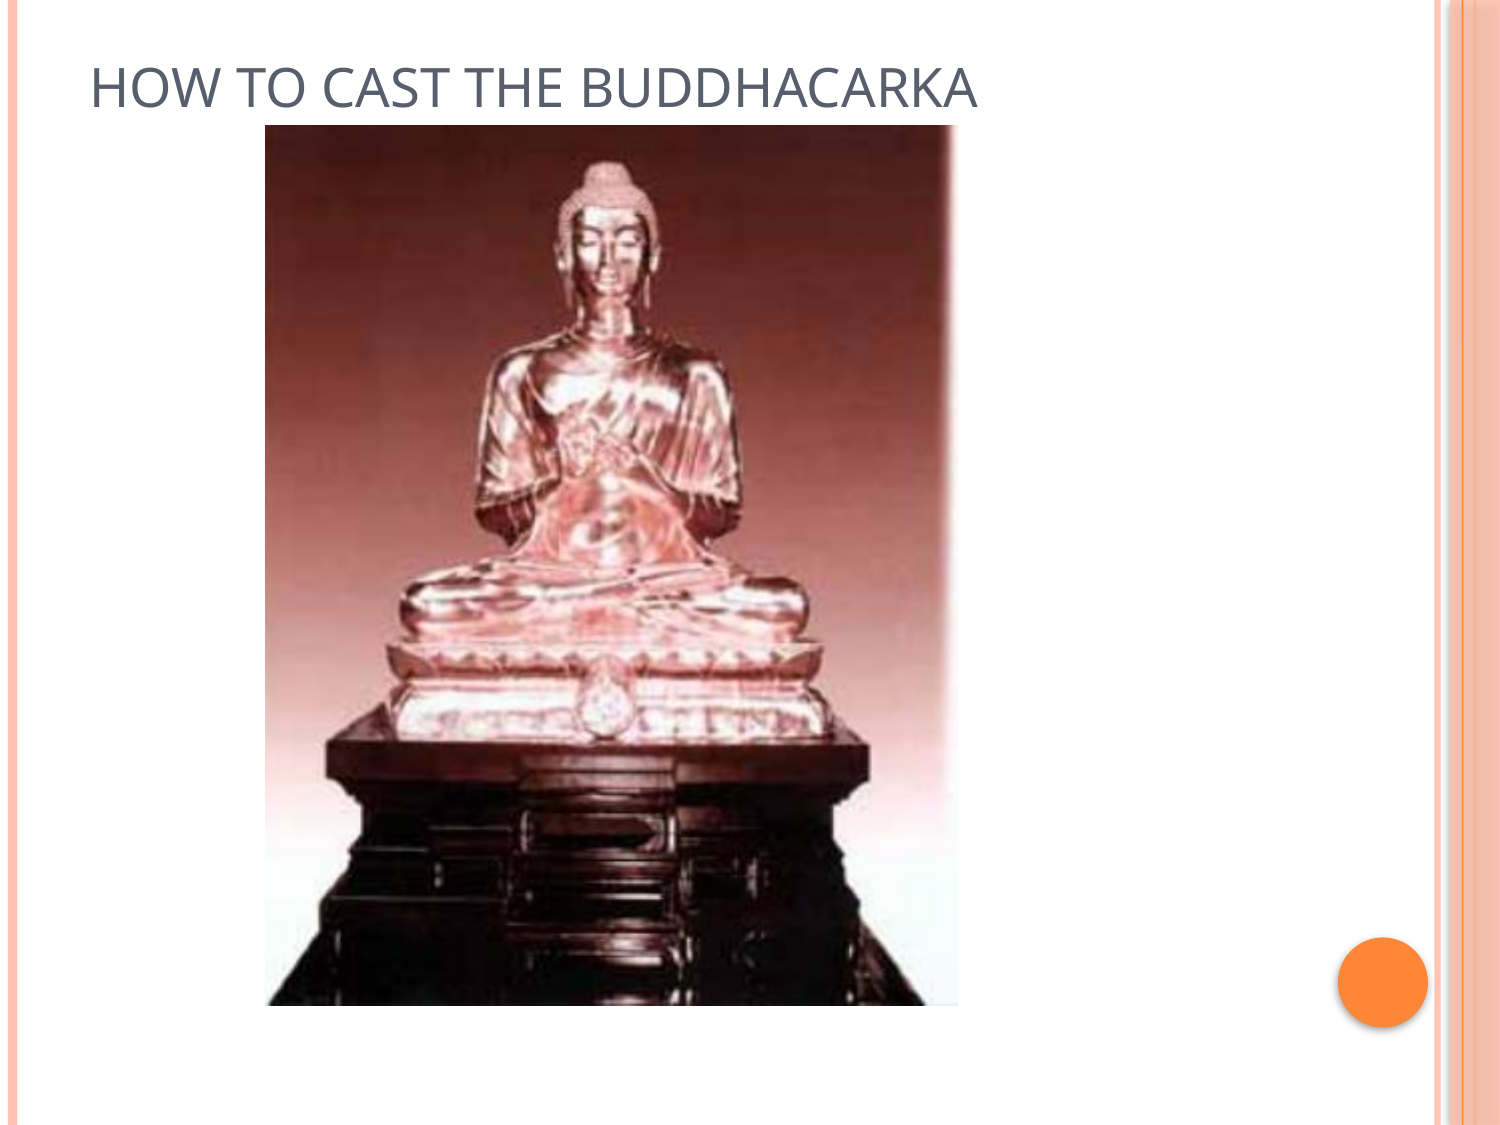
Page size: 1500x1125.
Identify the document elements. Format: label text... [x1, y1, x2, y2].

title How to cast the Buddhacarka [75, 45, 1300, 126]
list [265, 125, 959, 1007]
